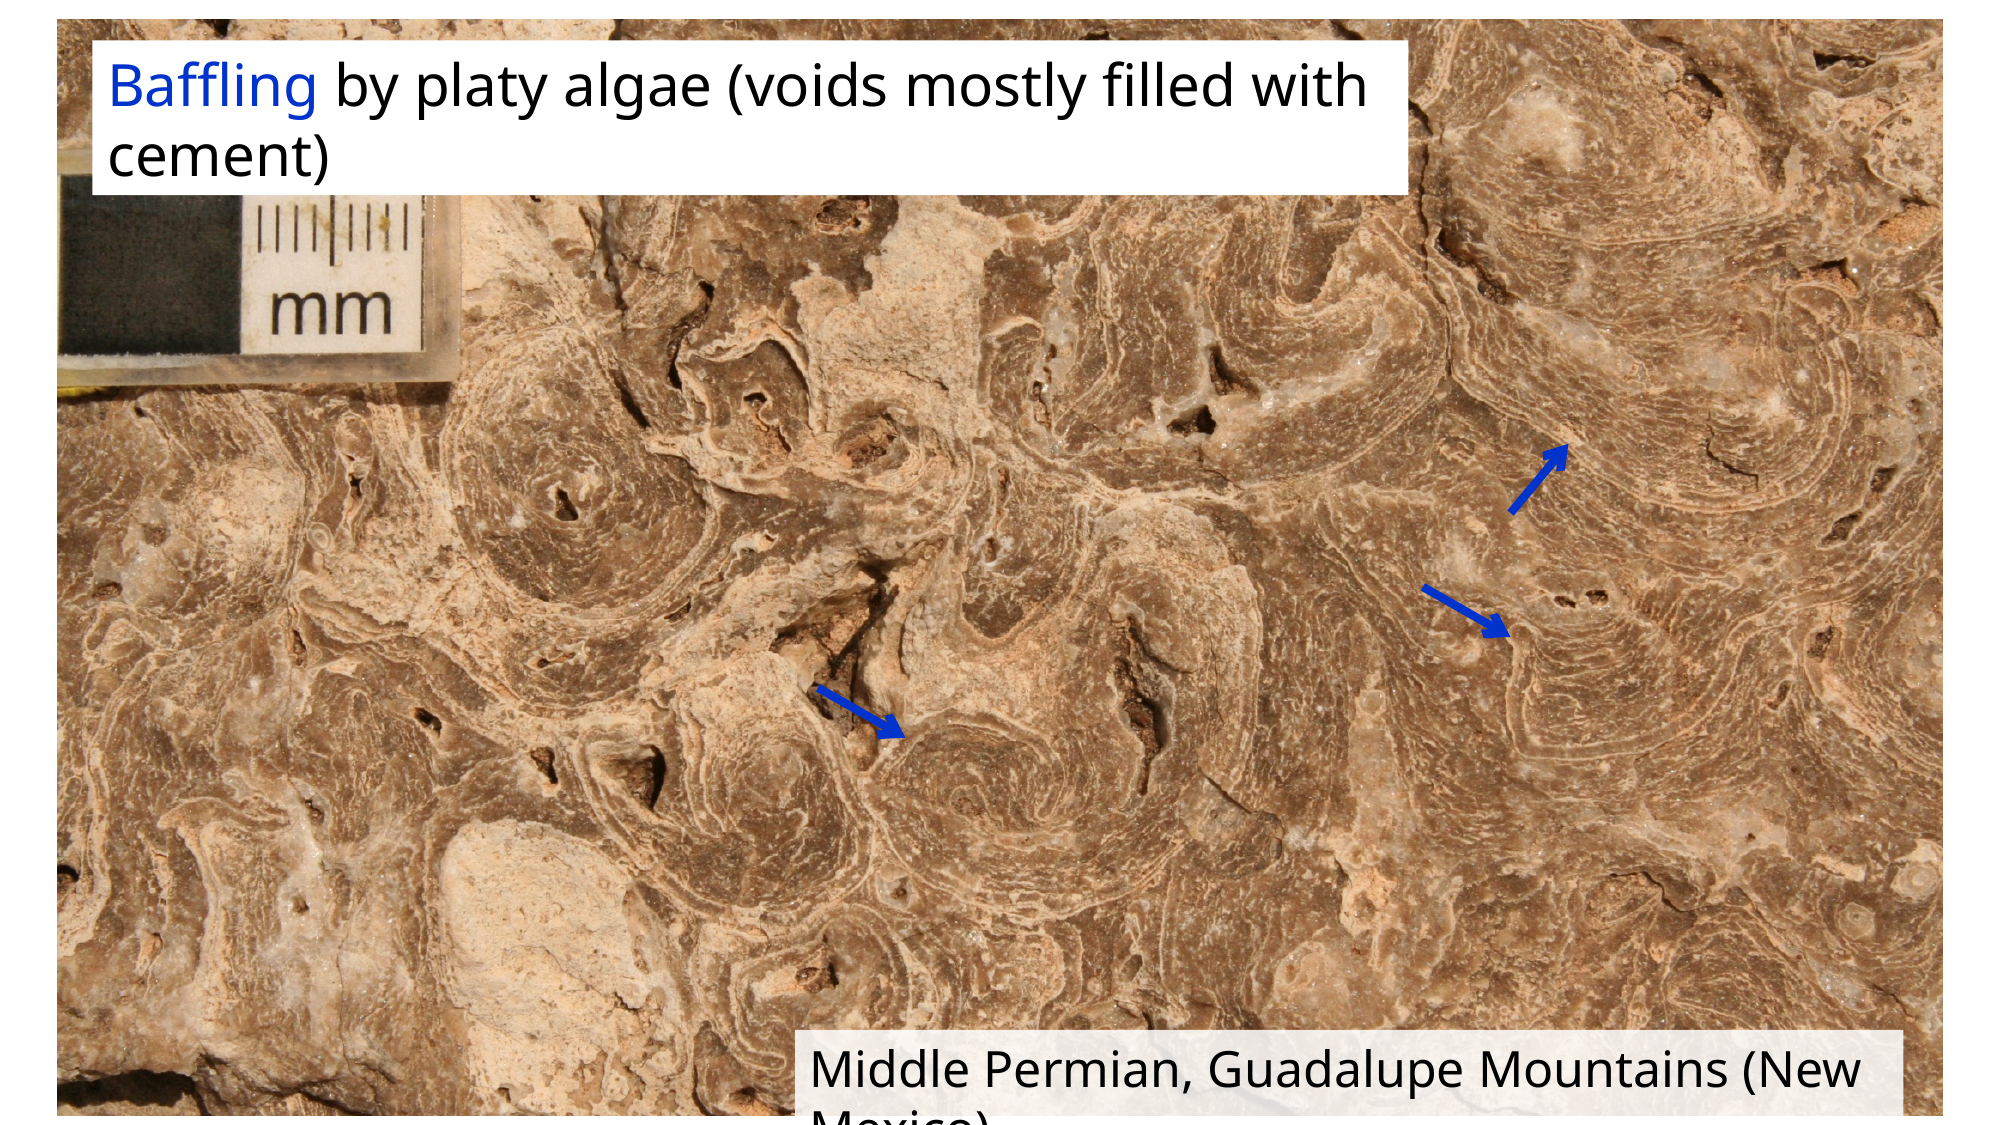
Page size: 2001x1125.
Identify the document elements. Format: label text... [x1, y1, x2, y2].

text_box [1510, 443, 1569, 514]
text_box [817, 687, 906, 738]
picture [57, 18, 1943, 1116]
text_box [1422, 586, 1511, 637]
text_box Middle Permian, Guadalupe Mountains (New Mexico) [795, 1116, 1904, 1125]
